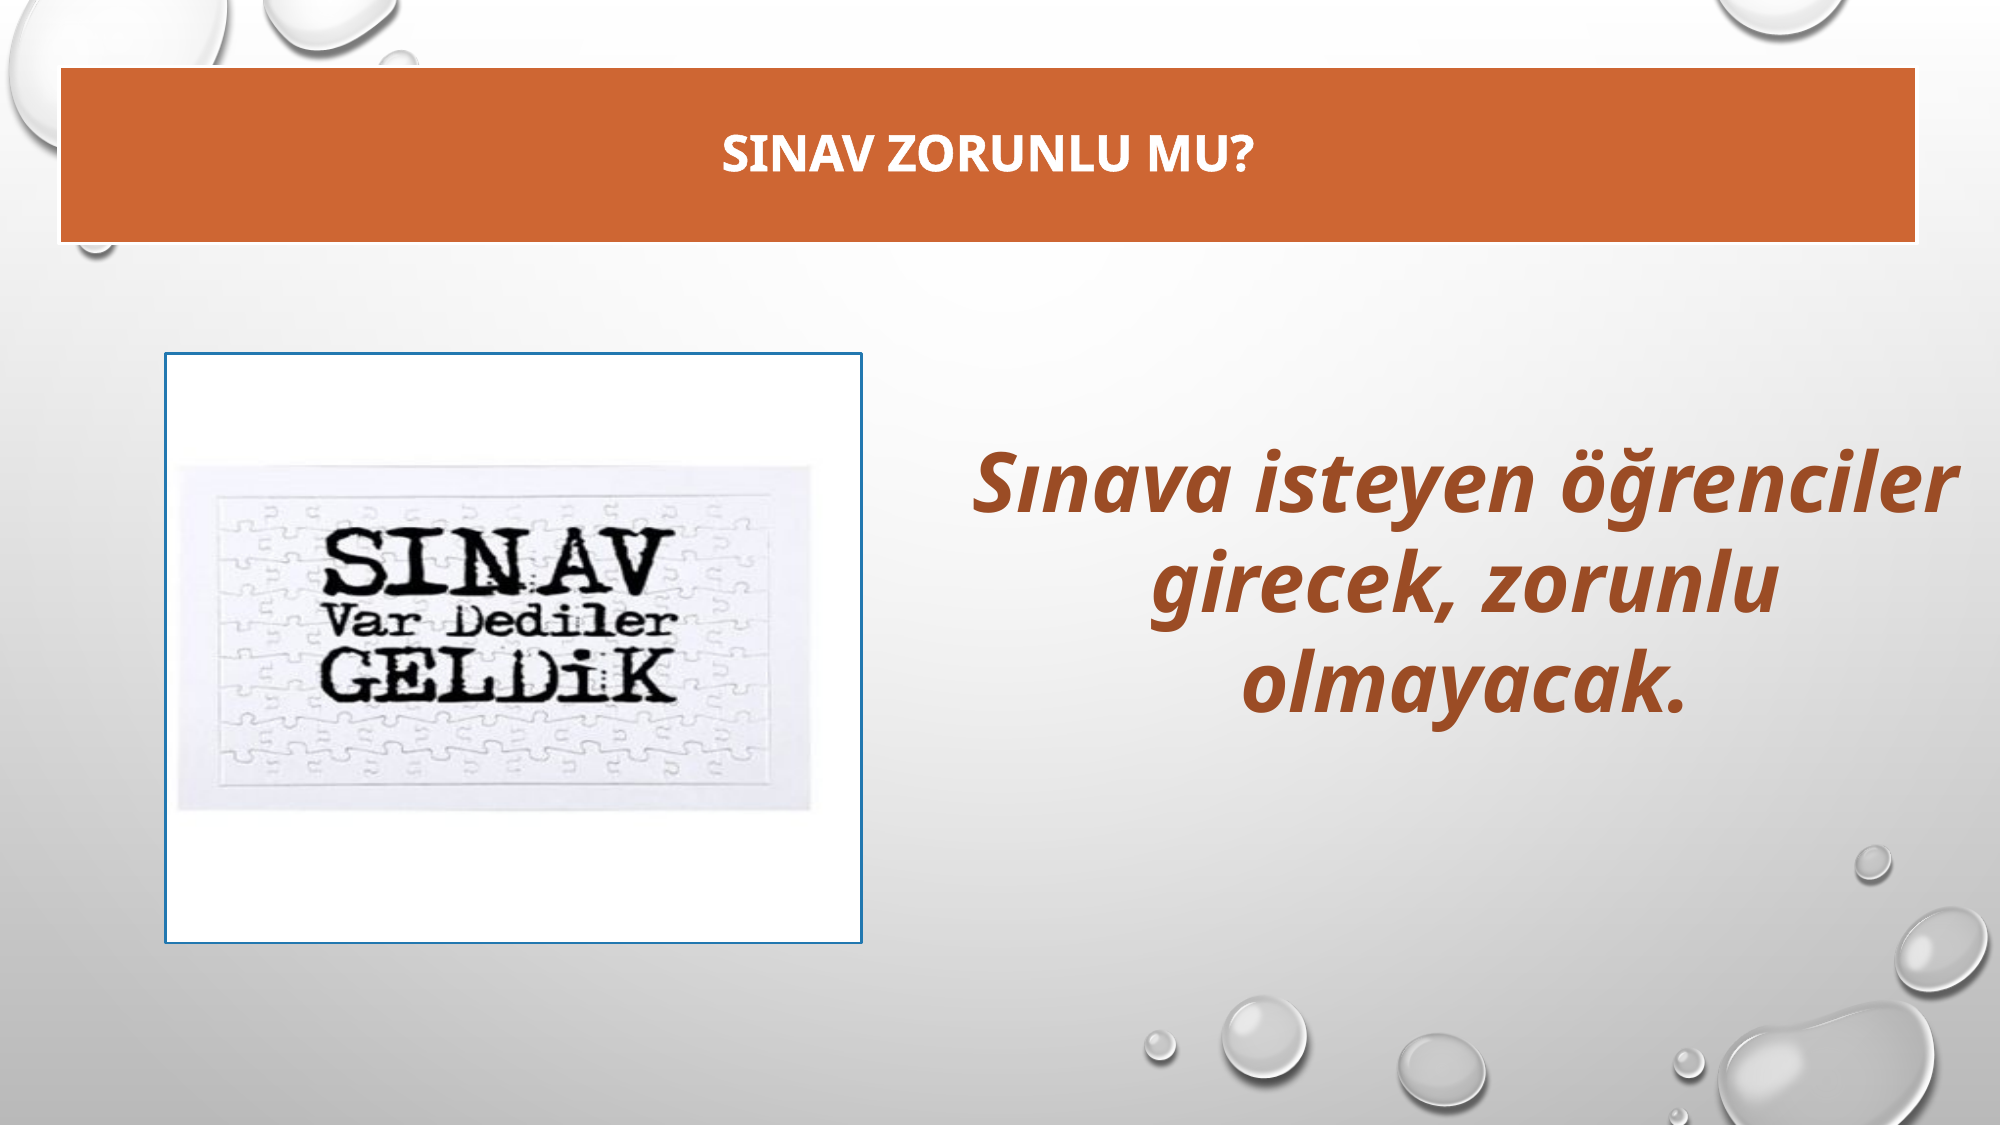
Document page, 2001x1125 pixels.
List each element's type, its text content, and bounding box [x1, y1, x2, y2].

title SINAV ZORUNLU MU? [57, 65, 1919, 245]
picture [0, 0, 2000, 1125]
text_box Sınava isteyen öğrenciler girecek, zorunlu olmayacak. [934, 419, 1998, 739]
text_box [164, 352, 863, 944]
